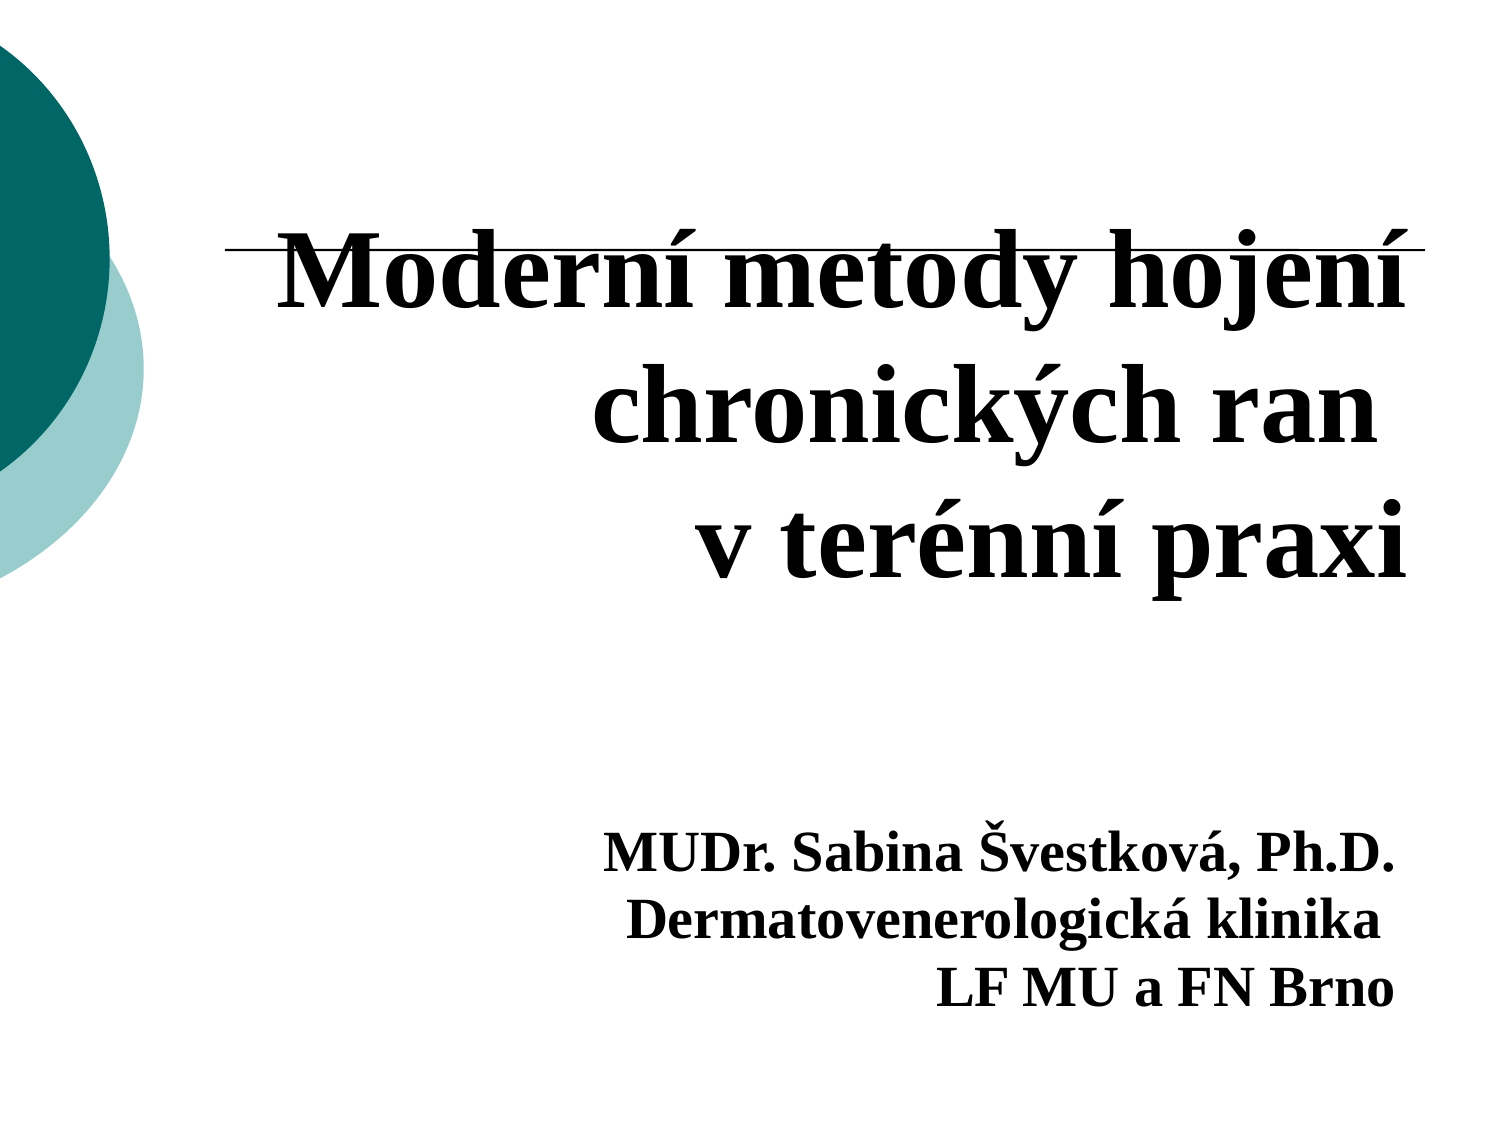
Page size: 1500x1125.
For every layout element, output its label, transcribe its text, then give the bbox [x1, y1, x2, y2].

subtitle MUDr. Sabina Švestková, Ph.D. Dermatovenerologická klinika LF MU a FN Brno [572, 739, 1412, 1090]
title Moderní metody hojení chronických ran v terénní praxi [116, 196, 1424, 599]
